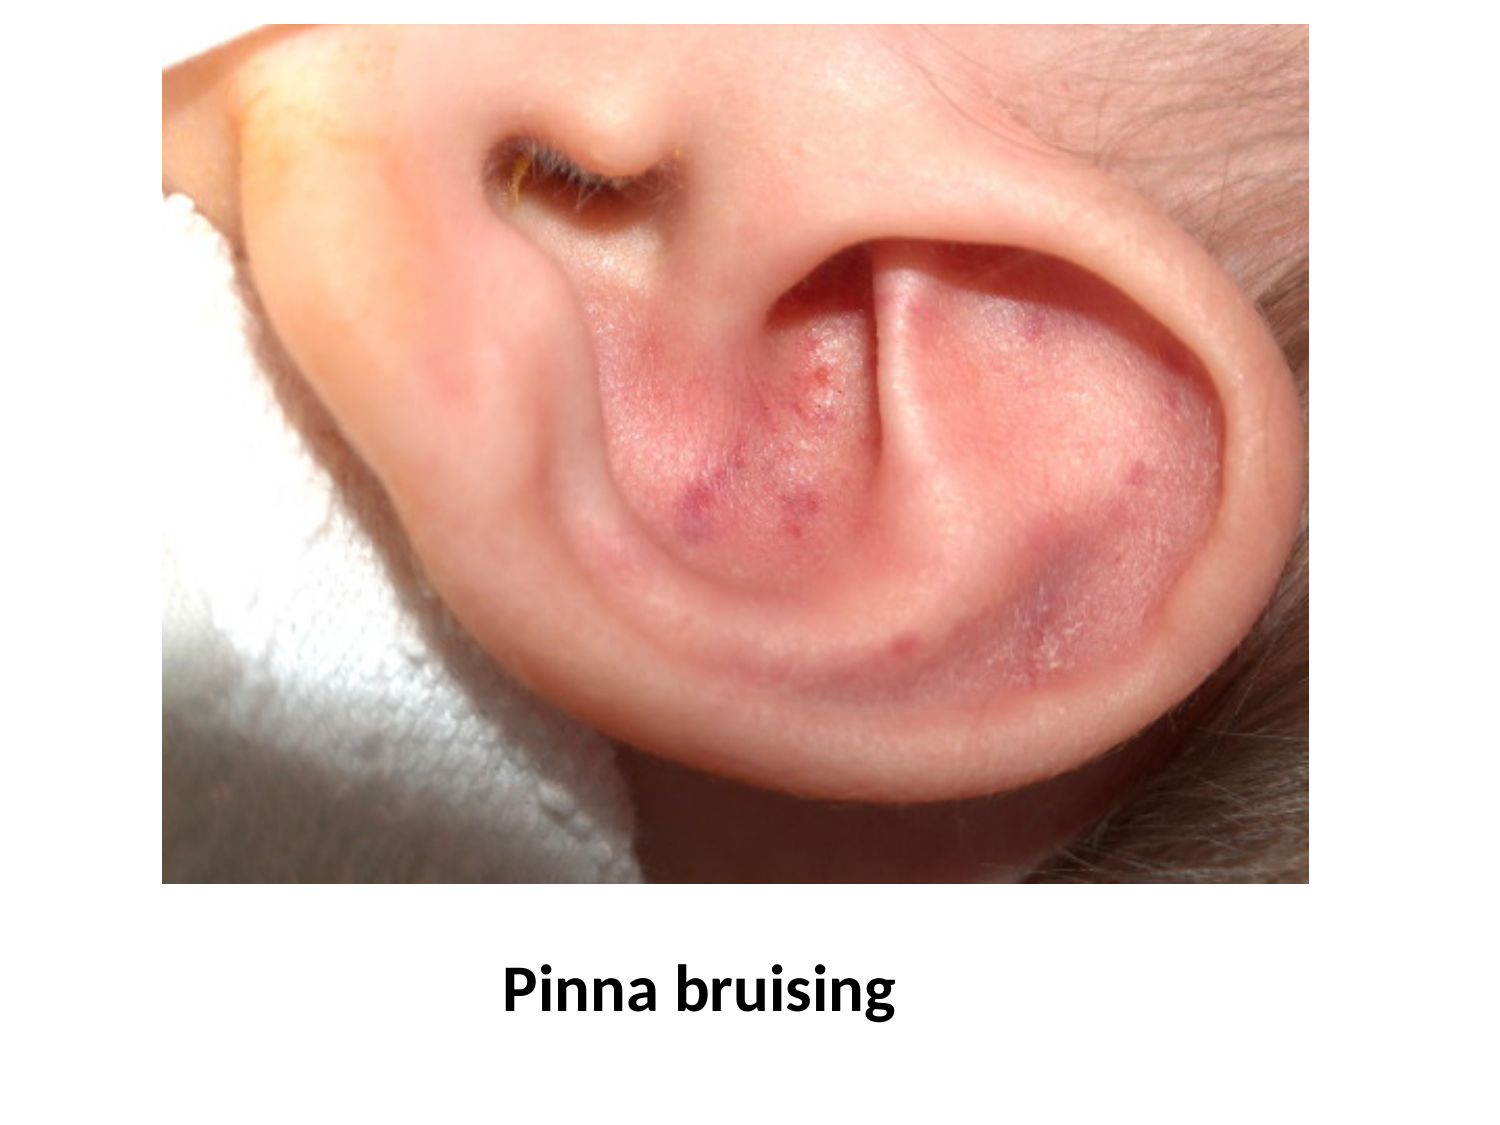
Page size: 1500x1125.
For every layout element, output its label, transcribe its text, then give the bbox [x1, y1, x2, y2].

text_box Pinna bruising [287, 937, 1113, 1033]
picture [162, 24, 1309, 884]
